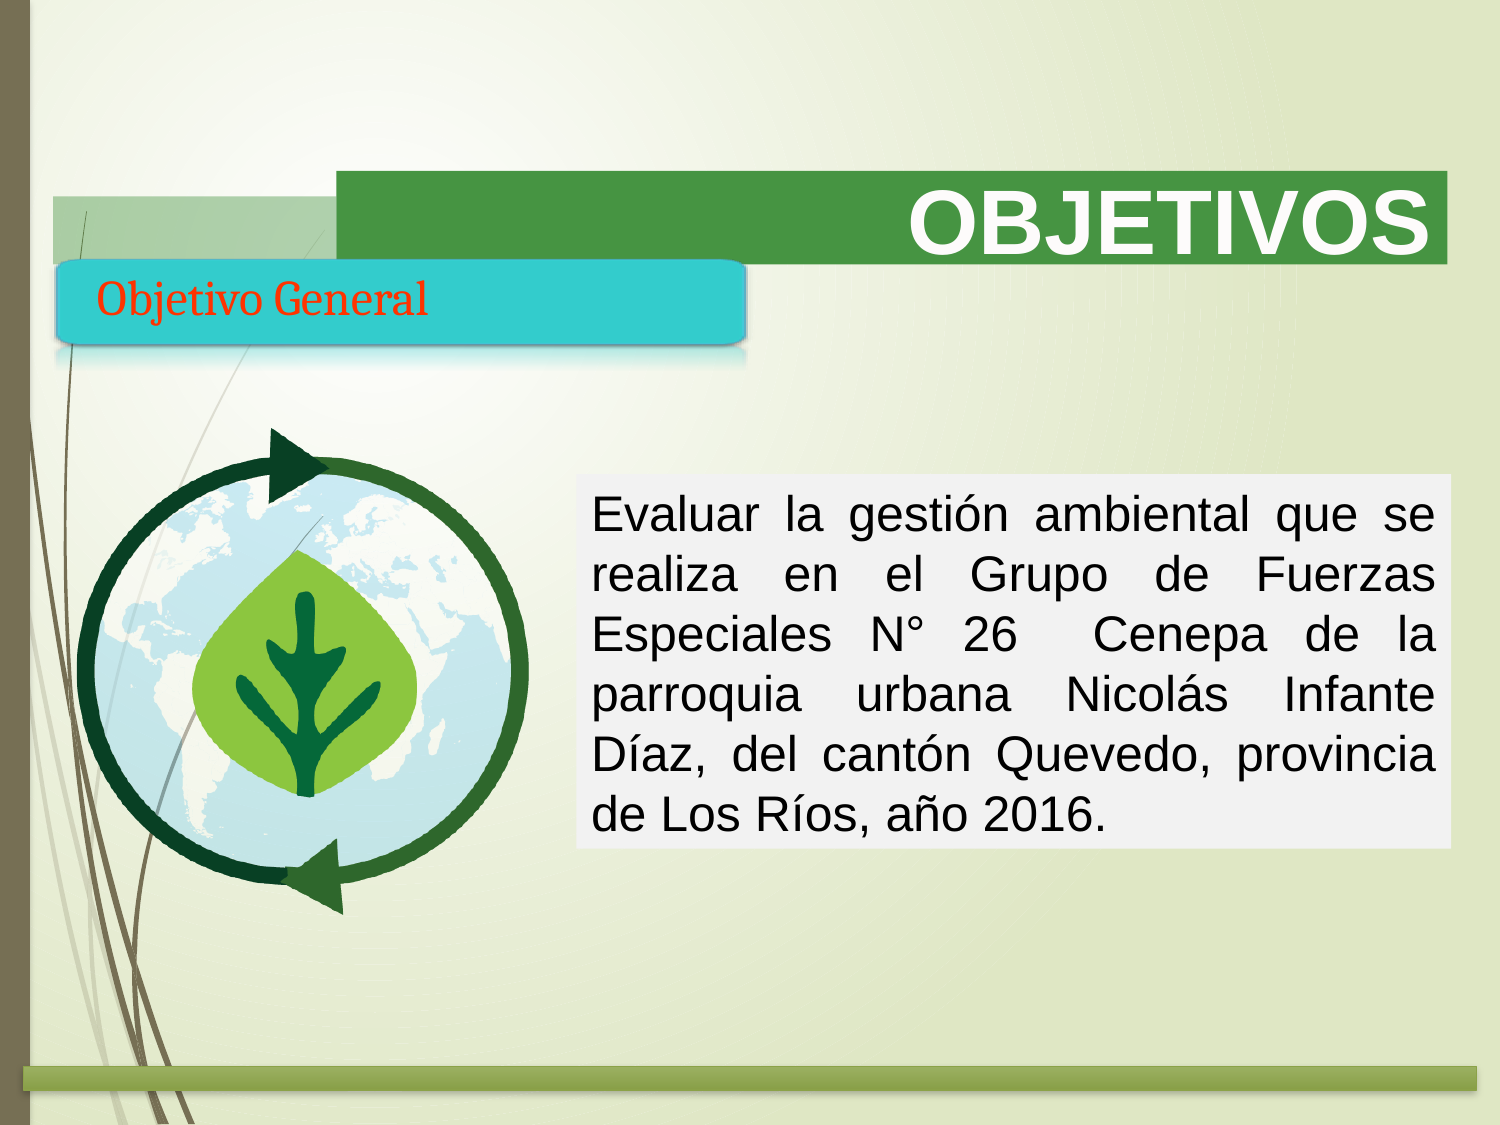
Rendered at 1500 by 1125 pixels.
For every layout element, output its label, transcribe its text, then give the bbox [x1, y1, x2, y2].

text_box Evaluar la gestión ambiental que se realiza en el Grupo de Fuerzas Especiales N° 26 Cenepa de la parroquia urbana Nicolás Infante Díaz, del cantón Quevedo, provincia de Los Ríos, año 2016. [590, 474, 1452, 849]
text_box [53, 196, 337, 254]
text_box OBJETIVOS [335, 170, 1449, 266]
picture [0, 255, 762, 925]
